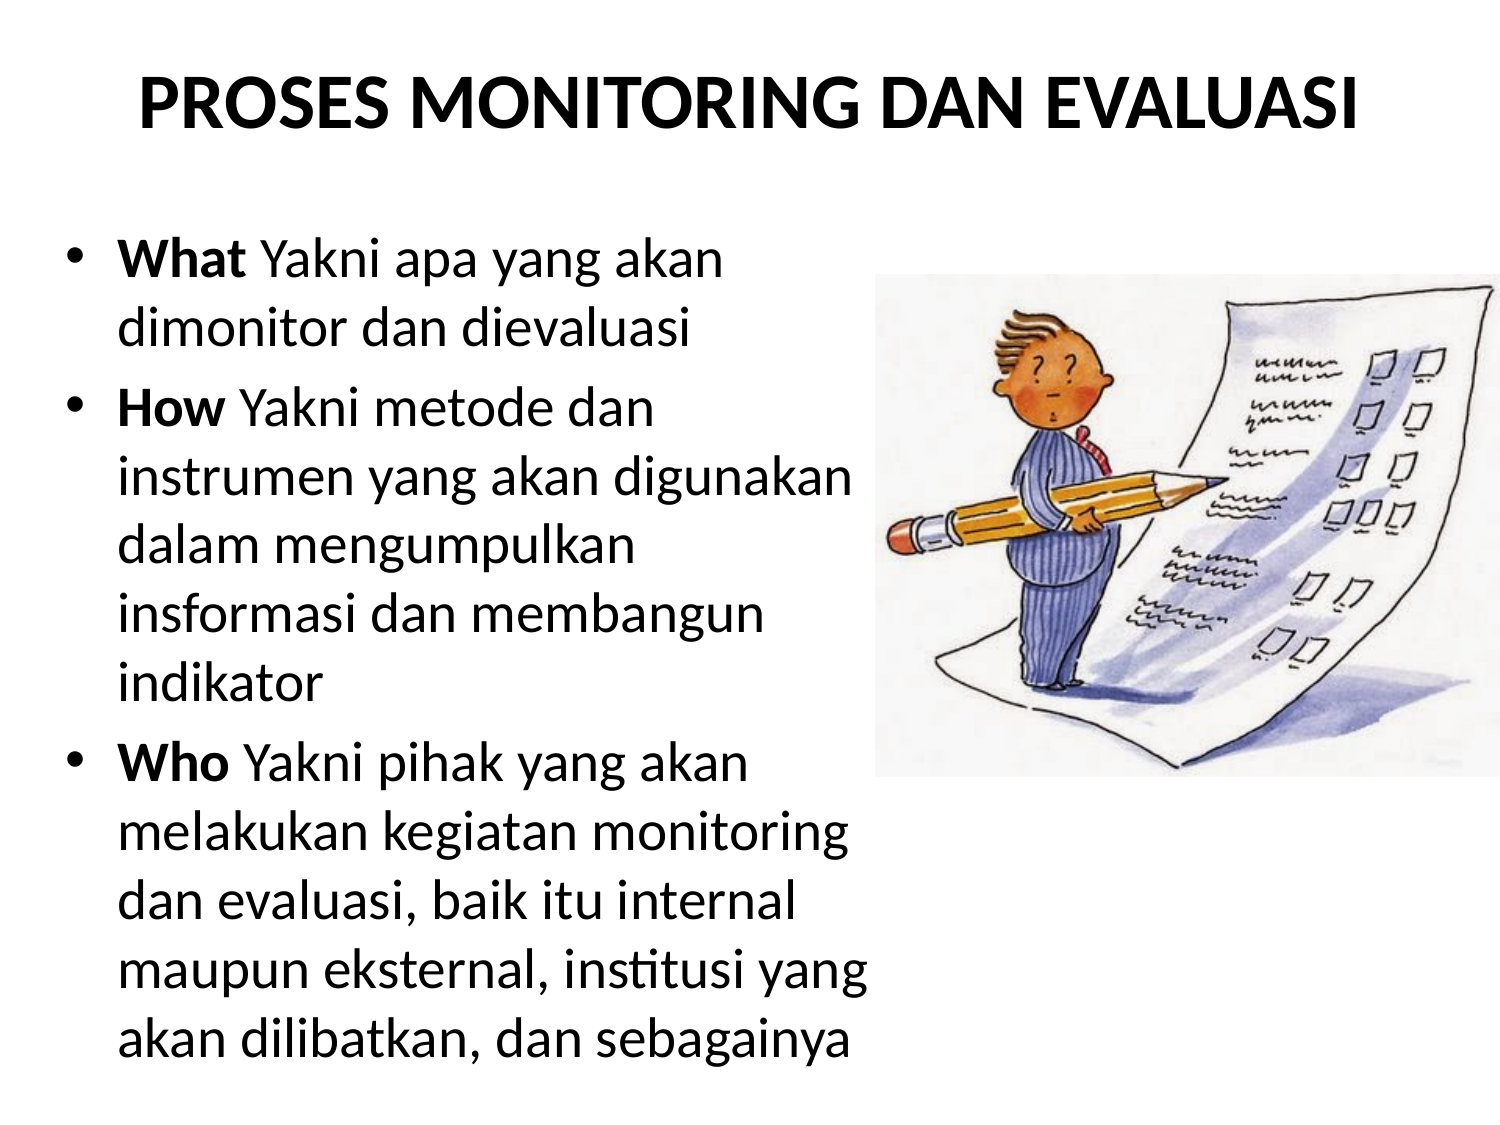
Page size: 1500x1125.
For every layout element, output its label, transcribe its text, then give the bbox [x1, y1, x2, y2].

picture [874, 274, 1500, 777]
title PROSES MONITORING DAN EVALUASI [75, 32, 1425, 163]
list What Yakni apa yang akan dimonitor dan dievaluasi How Yakni metode dan instrumen yang akan digunakan dalam mengumpulkan insformasi dan membangun indikator Who Yakni pihak yang akan melakukan kegiatan monitoring dan evaluasi, baik itu internal maupun eksternal, institusi yang akan dilibatkan, dan sebagainya [50, 212, 900, 1088]
